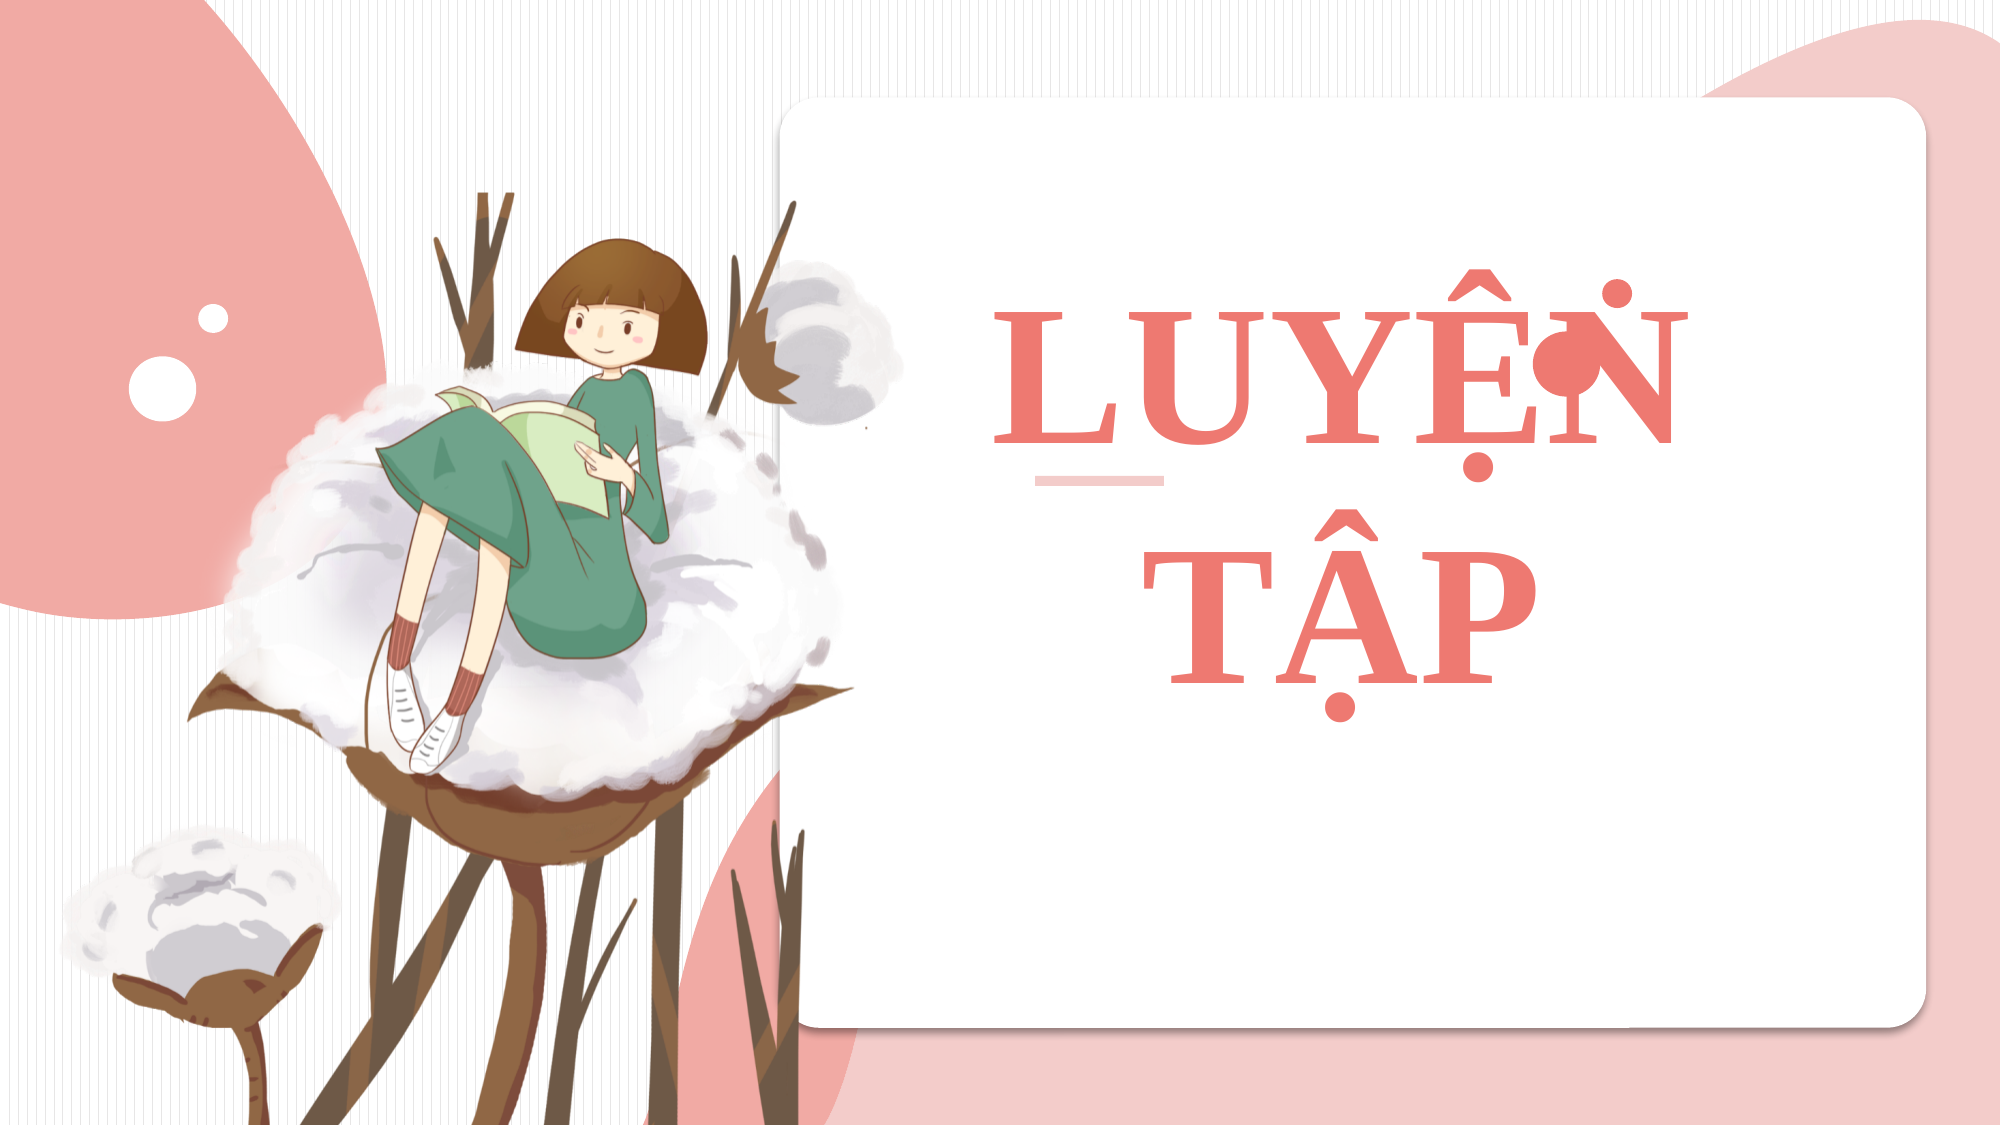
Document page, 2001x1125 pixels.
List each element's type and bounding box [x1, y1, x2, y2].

picture [0, 147, 1000, 1125]
text_box [642, 19, 2000, 1125]
text_box [0, 0, 311, 147]
